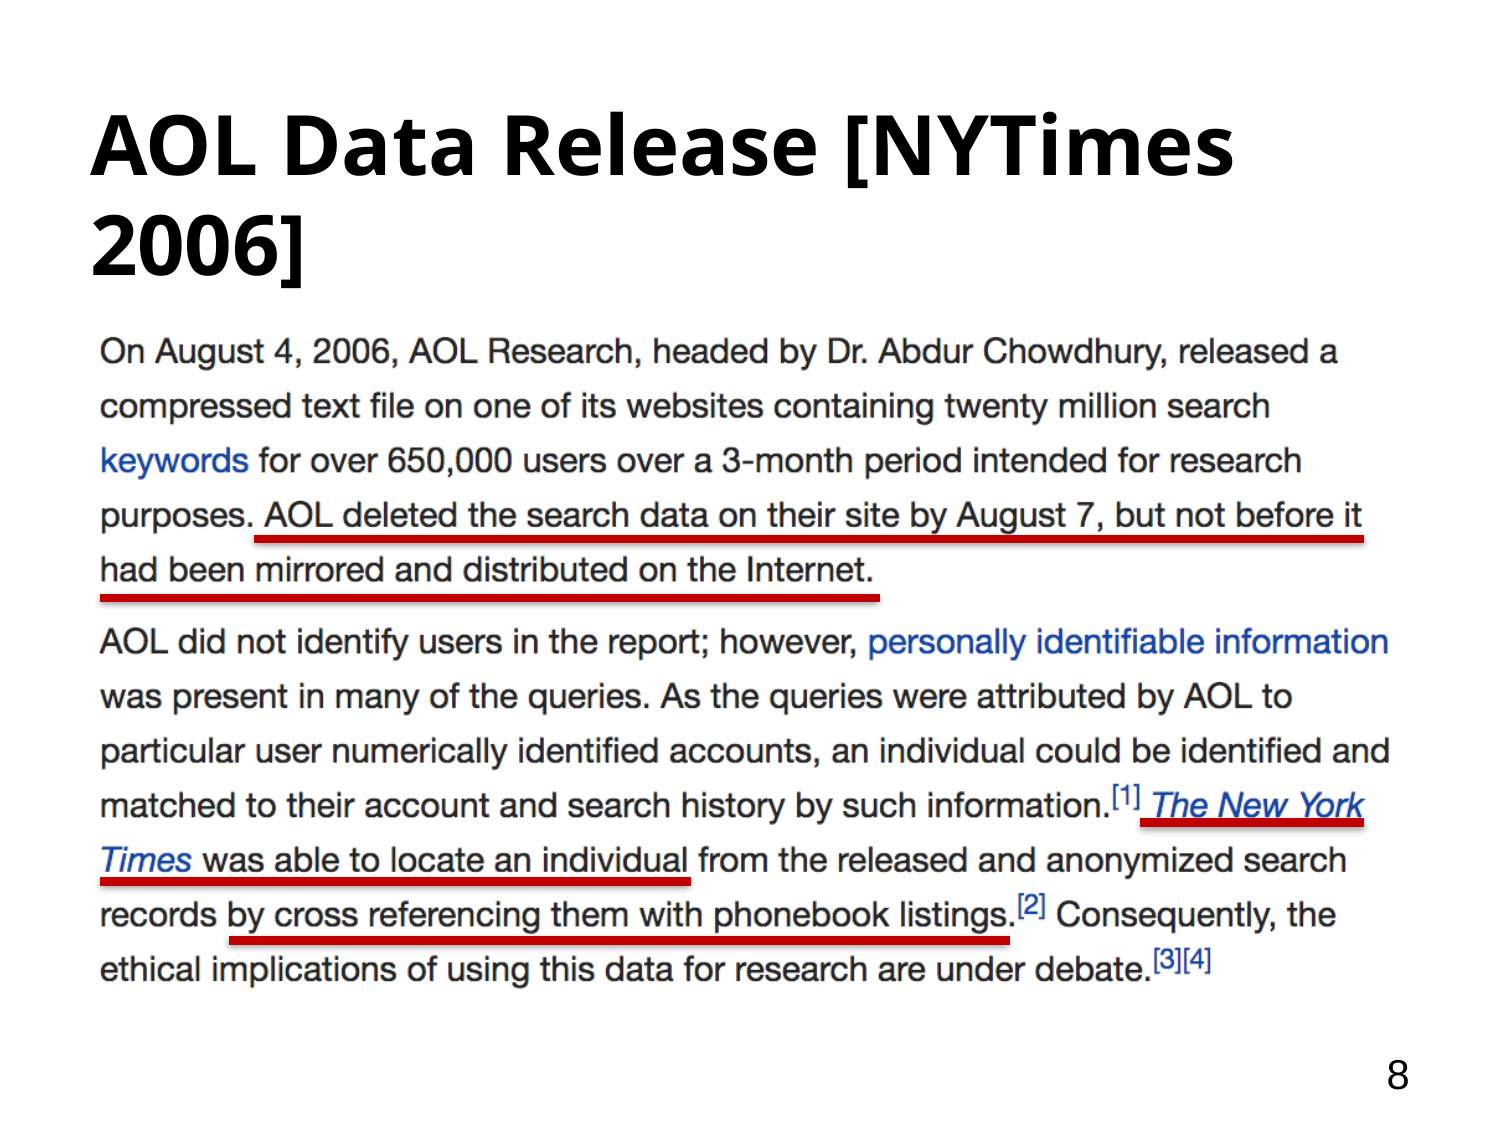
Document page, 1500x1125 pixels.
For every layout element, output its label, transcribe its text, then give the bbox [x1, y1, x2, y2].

title AOL Data Release [NYTimes 2006] [74, 97, 1400, 286]
picture [85, 326, 1405, 1006]
slide_number 8 [1074, 1042, 1425, 1103]
